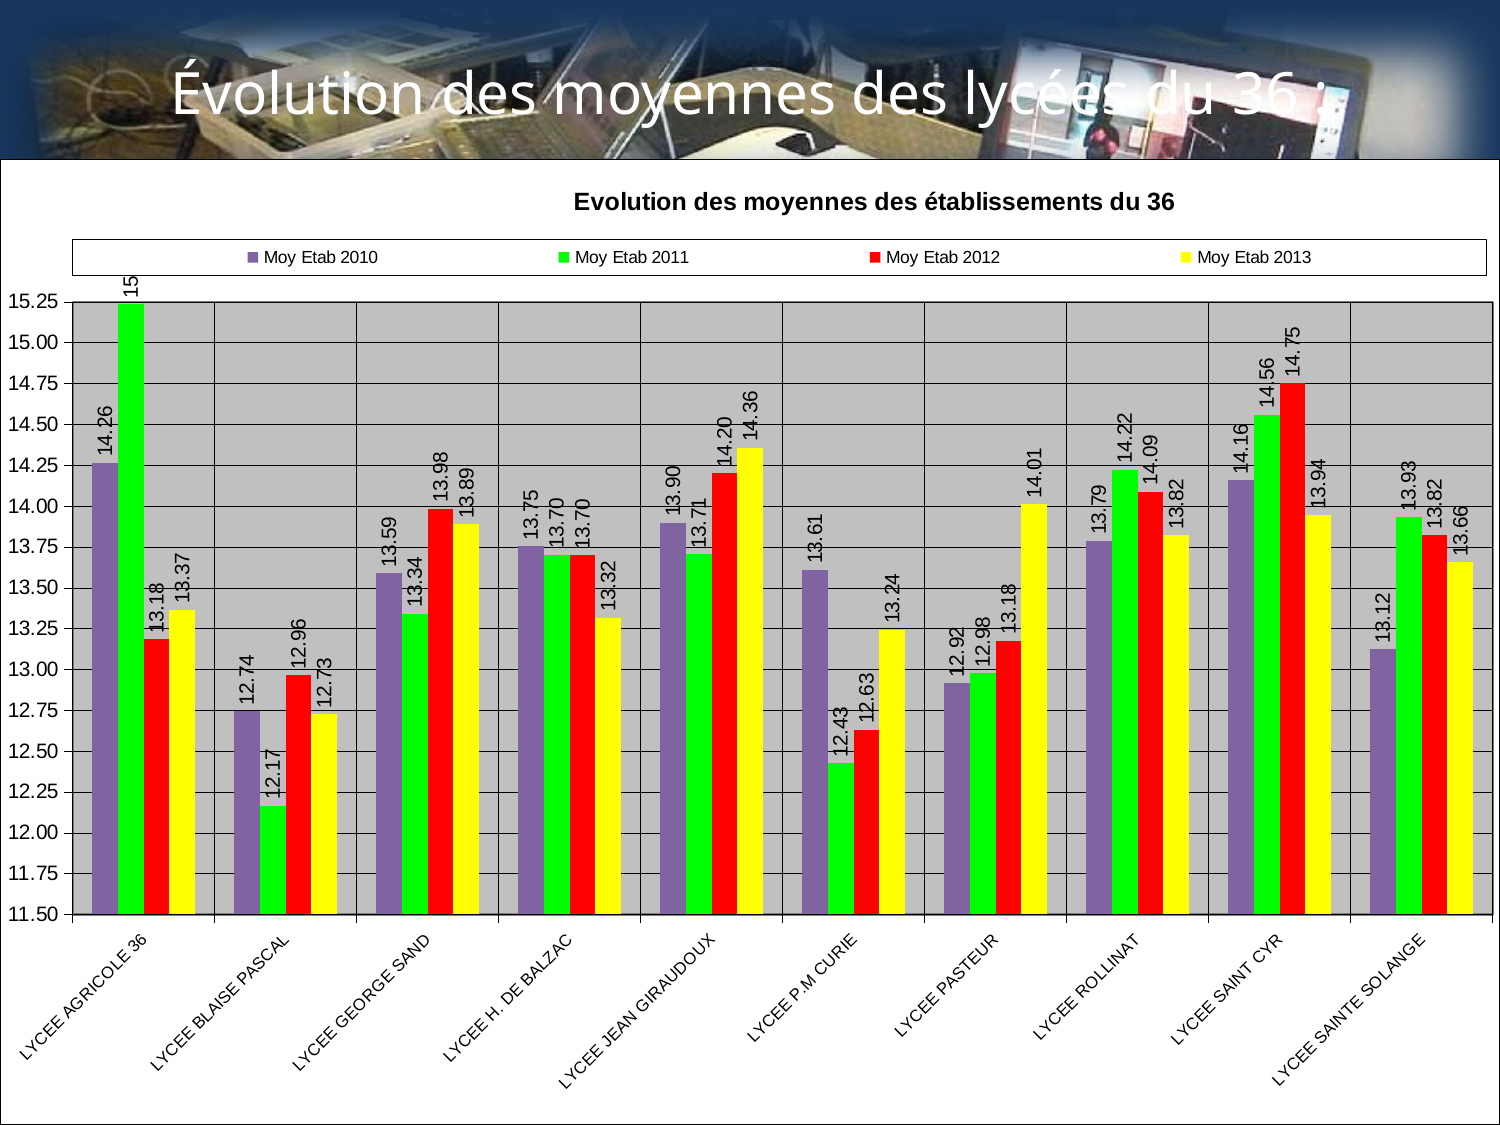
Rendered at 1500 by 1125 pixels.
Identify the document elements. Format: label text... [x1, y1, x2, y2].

title Évolution des moyennes des lycées du 36 : [19, 30, 1481, 152]
chart [0, 158, 1500, 1125]
picture [43, 152, 1458, 158]
